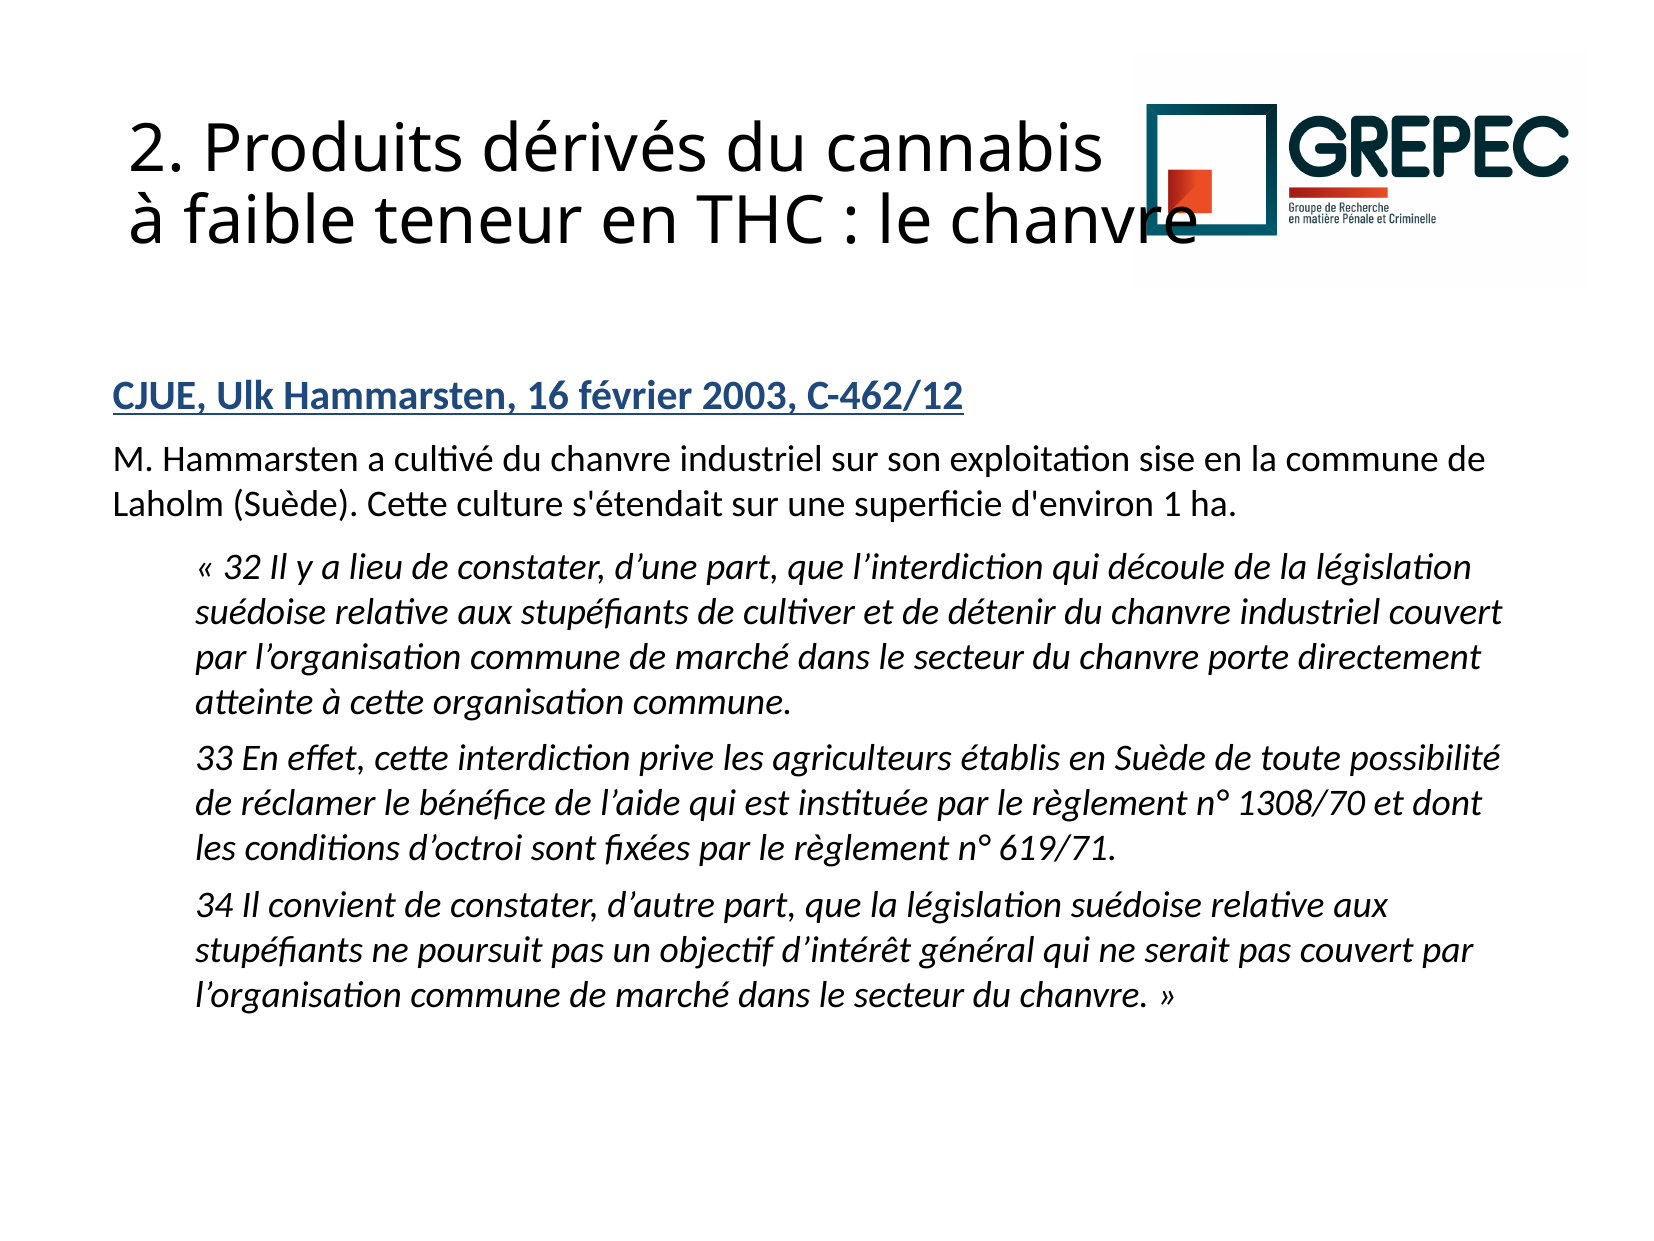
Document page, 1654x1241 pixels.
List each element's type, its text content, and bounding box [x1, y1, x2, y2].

list CJUE, Ulk Hammarsten, 16 février 2003, C-462/12 M. Hammarsten a cultivé du chanvre industriel sur son exploitation sise en la commune de Laholm (Suède). Cette culture s'étendait sur une superficie d'environ 1 ha. « 32 Il y a lieu de constater, d’une part, que l’interdiction qui découle de la législation suédoise relative aux stupéfiants de cultiver et de détenir du chanvre industriel couvert par l’organisation commune de marché dans le secteur du chanvre porte directement atteinte à cette organisation commune. 33 En effet, cette interdiction prive les agriculteurs établis en Suède de toute possibilité de réclamer le bénéfice de l’aide qui est instituée par le règlement n° 1308/70 et dont les conditions d’octroi sont fixées par le règlement n° 619/71. 34 Il convient de constater, d’autre part, que la législation suédoise relative aux stupéfiants ne poursuit pas un objectif d’intérêt général qui ne serait pas couvert par l’organisation commune de marché dans le secteur du chanvre. » [97, 265, 1524, 1117]
picture [1129, 49, 1586, 290]
title 2. Produits dérivés du cannabis à faible teneur en THC : le chanvre [113, 66, 1540, 306]
